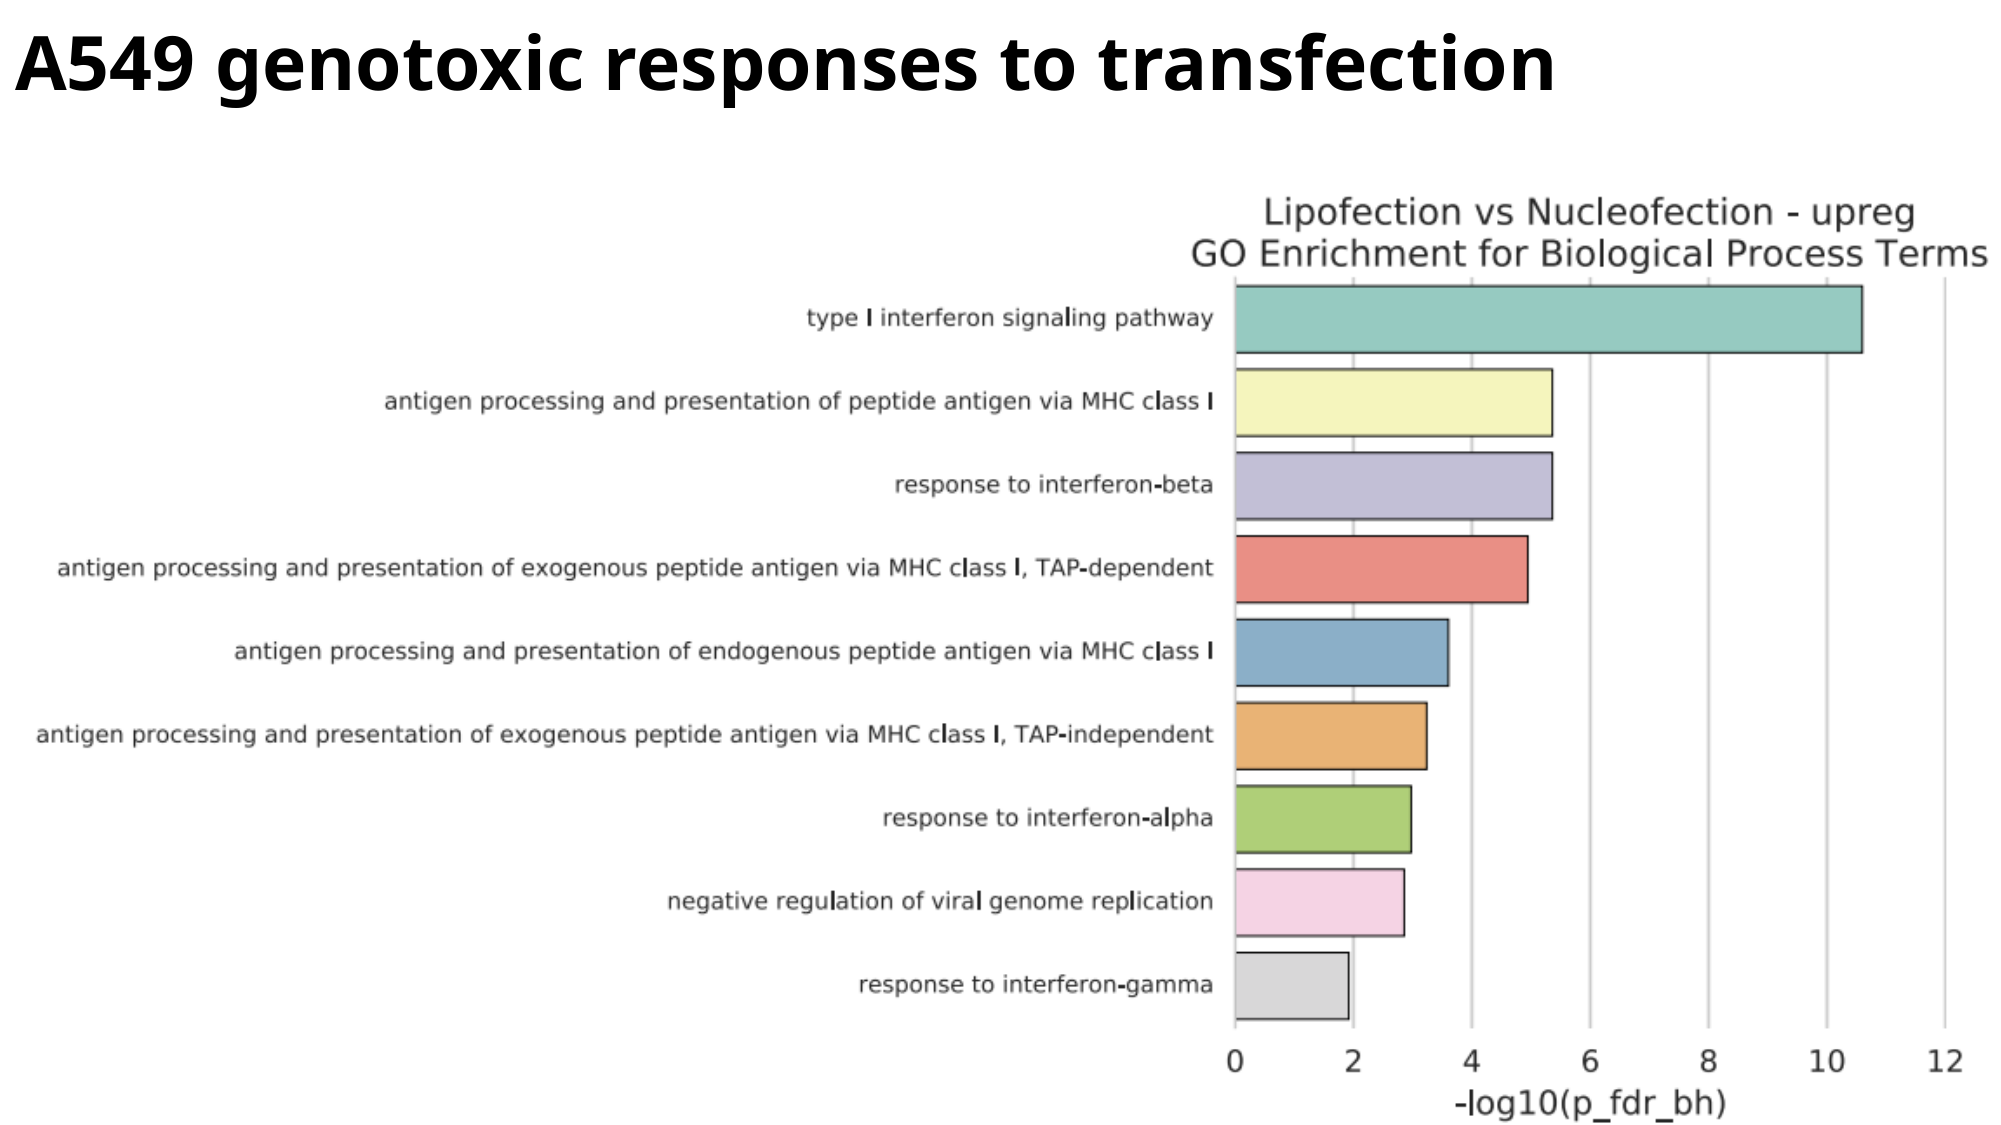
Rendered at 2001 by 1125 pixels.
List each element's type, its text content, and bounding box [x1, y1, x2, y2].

title A549 genotoxic responses to transfection [0, 0, 2000, 159]
picture [0, 159, 2000, 1125]
